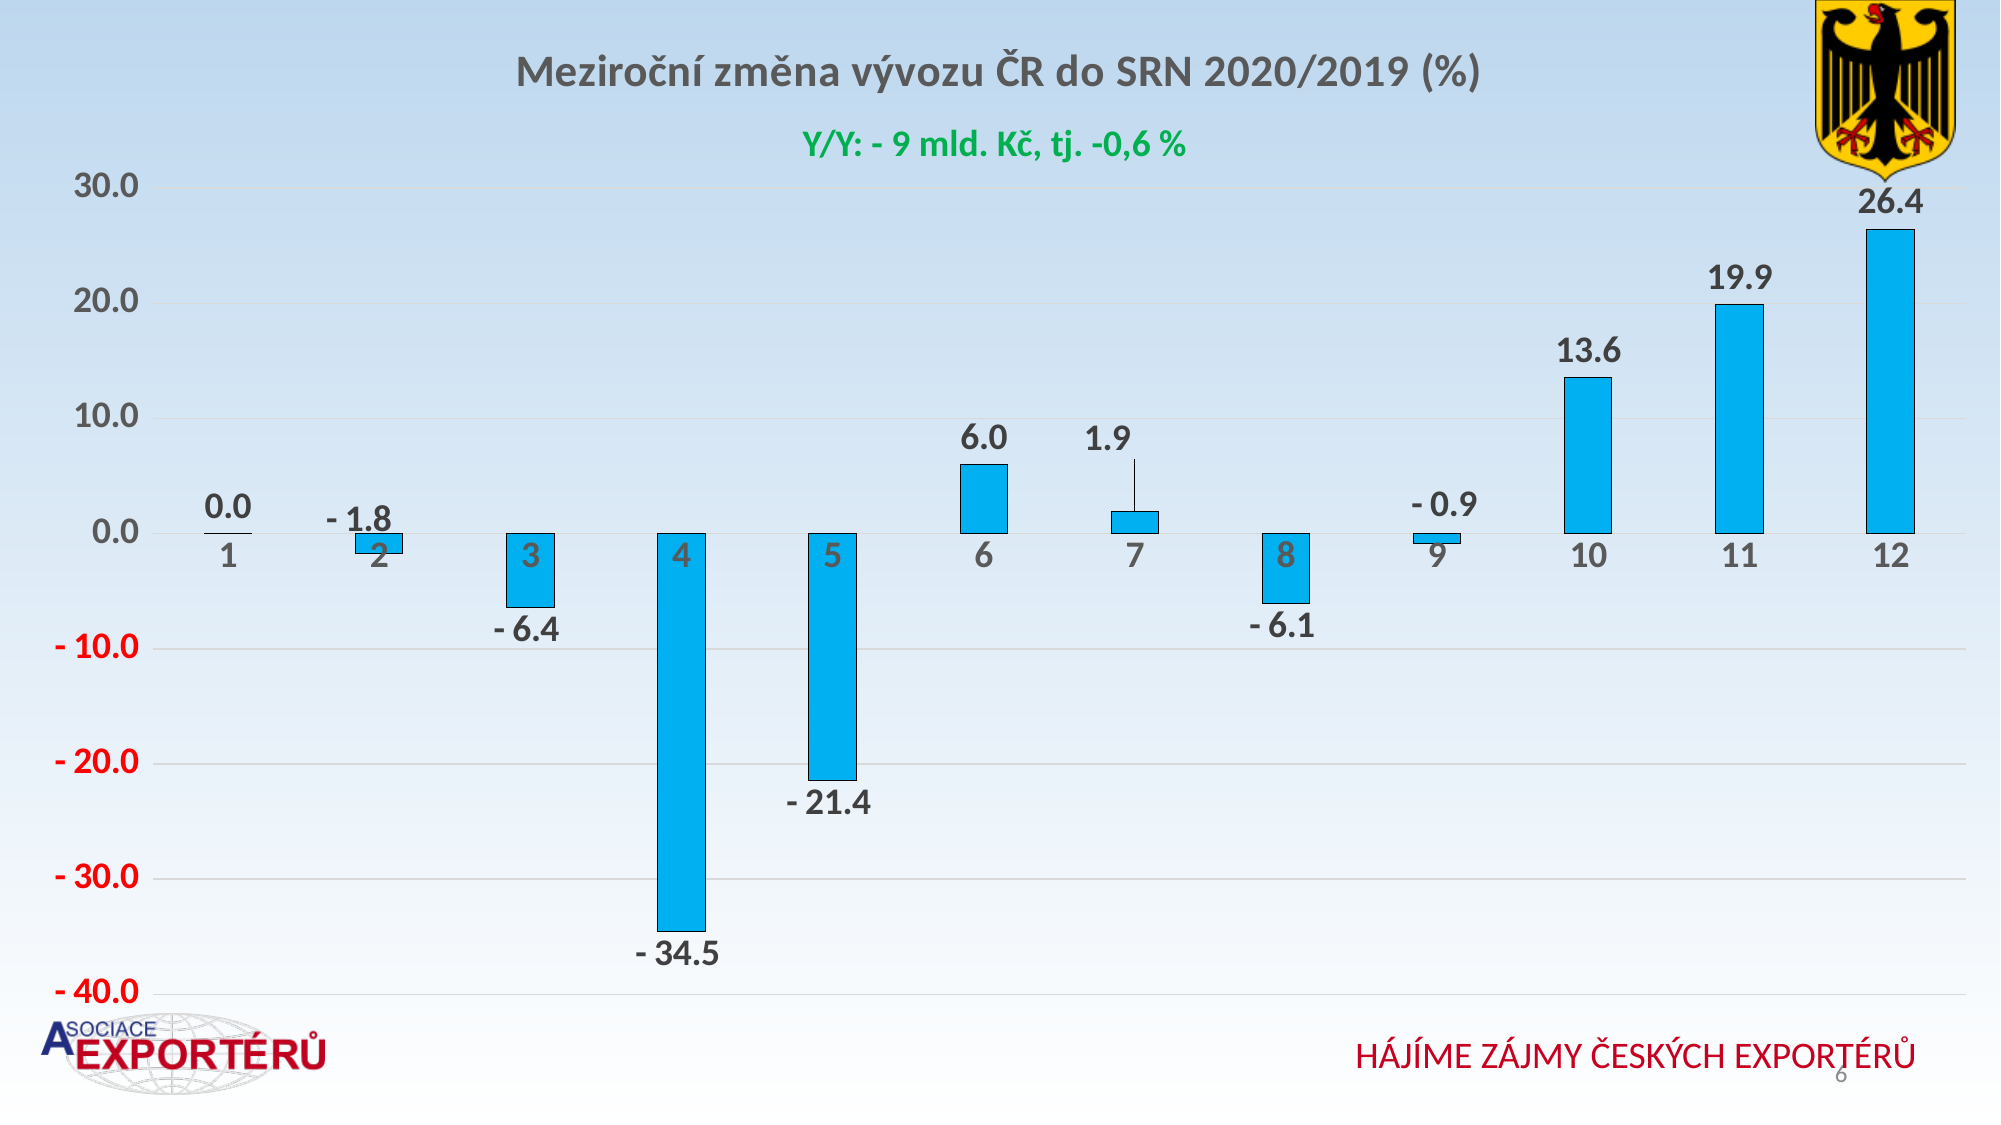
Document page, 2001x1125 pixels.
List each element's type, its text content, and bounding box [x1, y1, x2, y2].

slide_number 6 [1412, 1042, 1863, 1103]
picture [1815, 0, 1956, 183]
text_box Hájíme zájmy českých exportérů [1340, 1024, 1938, 1084]
picture [40, 1024, 325, 1095]
chart [9, 10, 1990, 1024]
